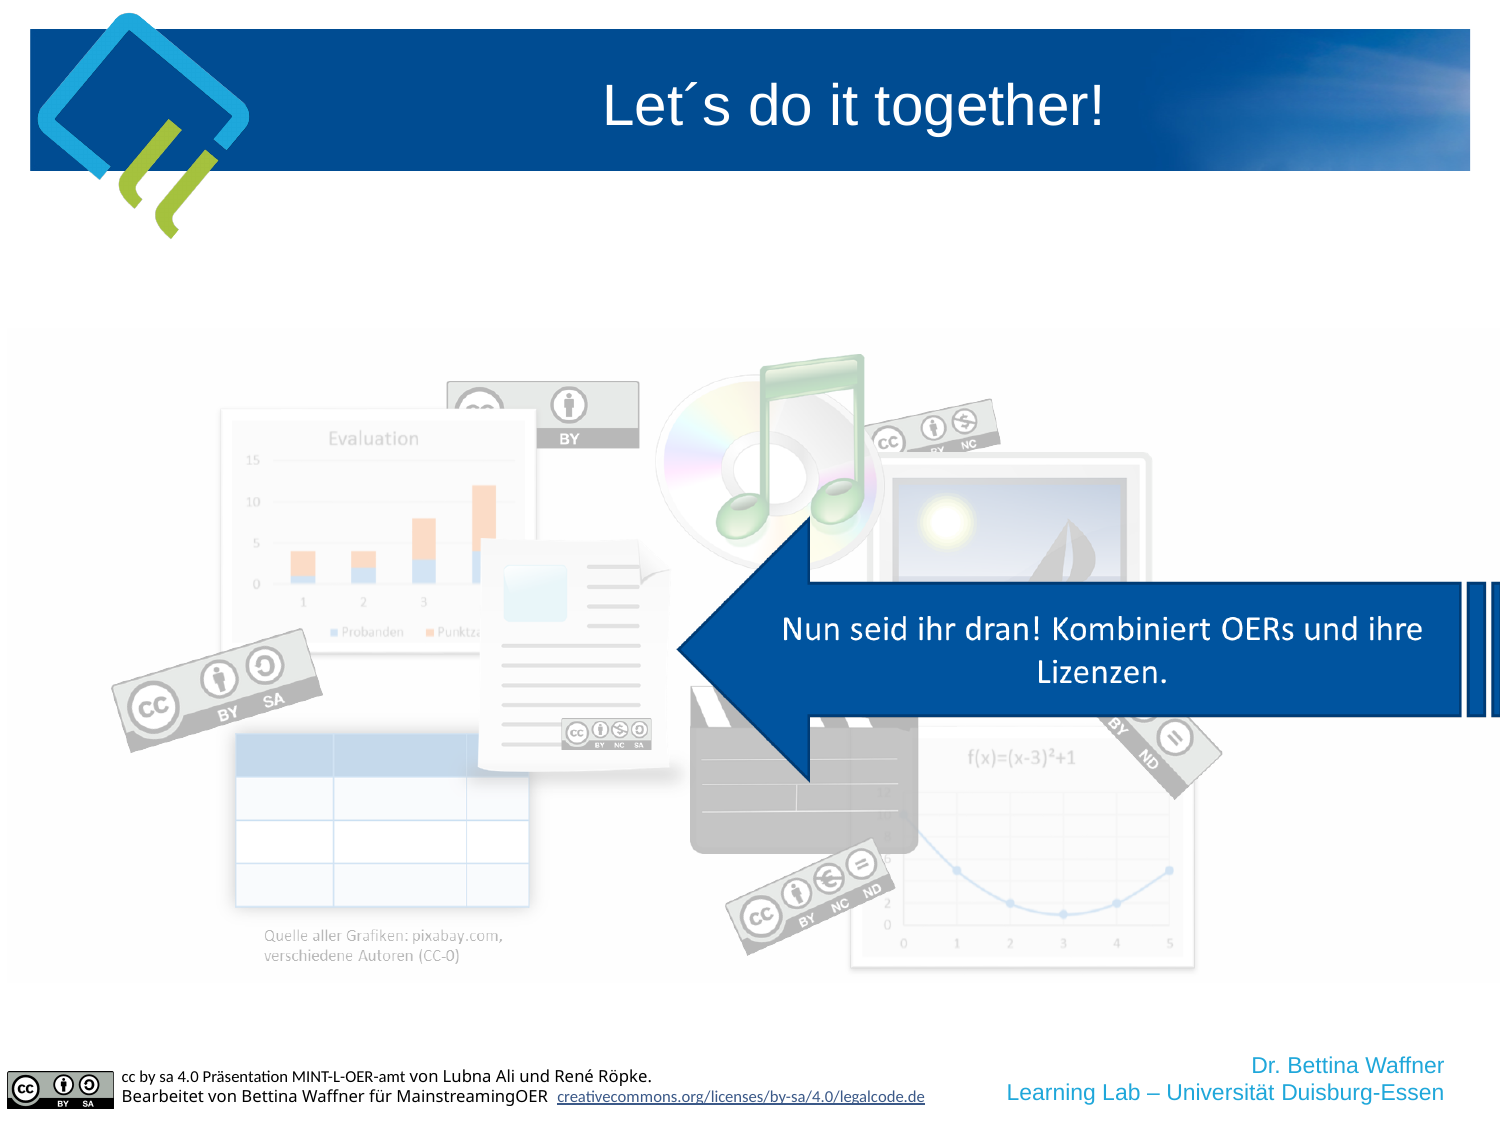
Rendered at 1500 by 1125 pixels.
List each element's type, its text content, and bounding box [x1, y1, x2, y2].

text_box cc by sa 4.0 Präsentation MINT-L-OER-amt von Lubna Ali und René Röpke. Bearbeitet von Bettina Waffner für MainstreamingOER creativecommons.org/licenses/by-sa/4.0/legalcode.de [113, 1057, 938, 1114]
picture [29, 6, 1471, 239]
picture [6, 328, 1500, 983]
picture [6, 1071, 114, 1109]
footer Dr. Bettina Waffner Learning Lab – Universität Duisburg-Essen [29, 1042, 1460, 1115]
text_box Let´s do it together! [283, 59, 1425, 145]
